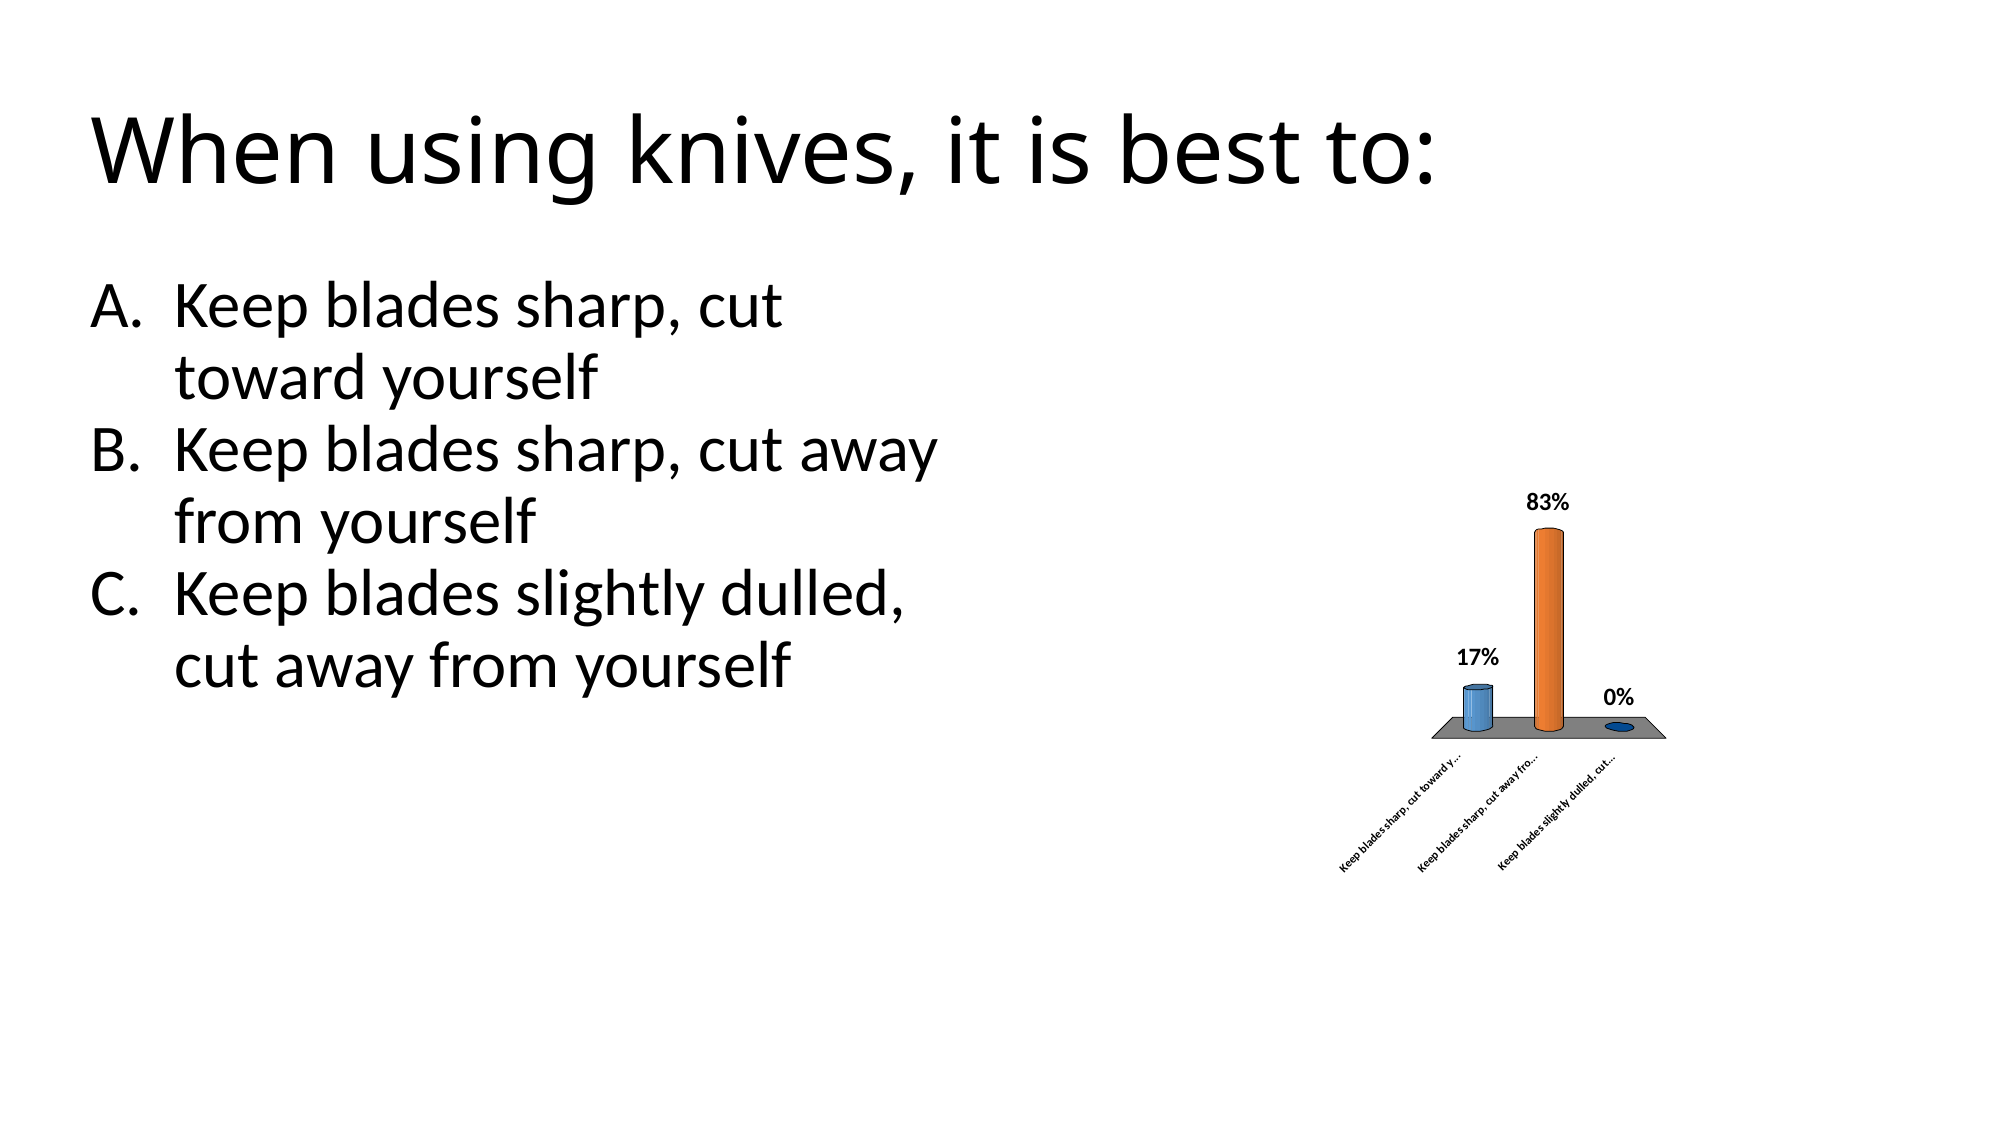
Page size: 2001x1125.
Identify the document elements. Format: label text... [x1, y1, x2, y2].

title When using knives, it is best to: [75, 45, 1800, 263]
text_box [1239, 473, 1740, 896]
list Keep blades sharp, cut toward yourself Keep blades sharp, cut away from yourself Keep blades slightly dulled, cut away from yourself [75, 262, 1000, 977]
